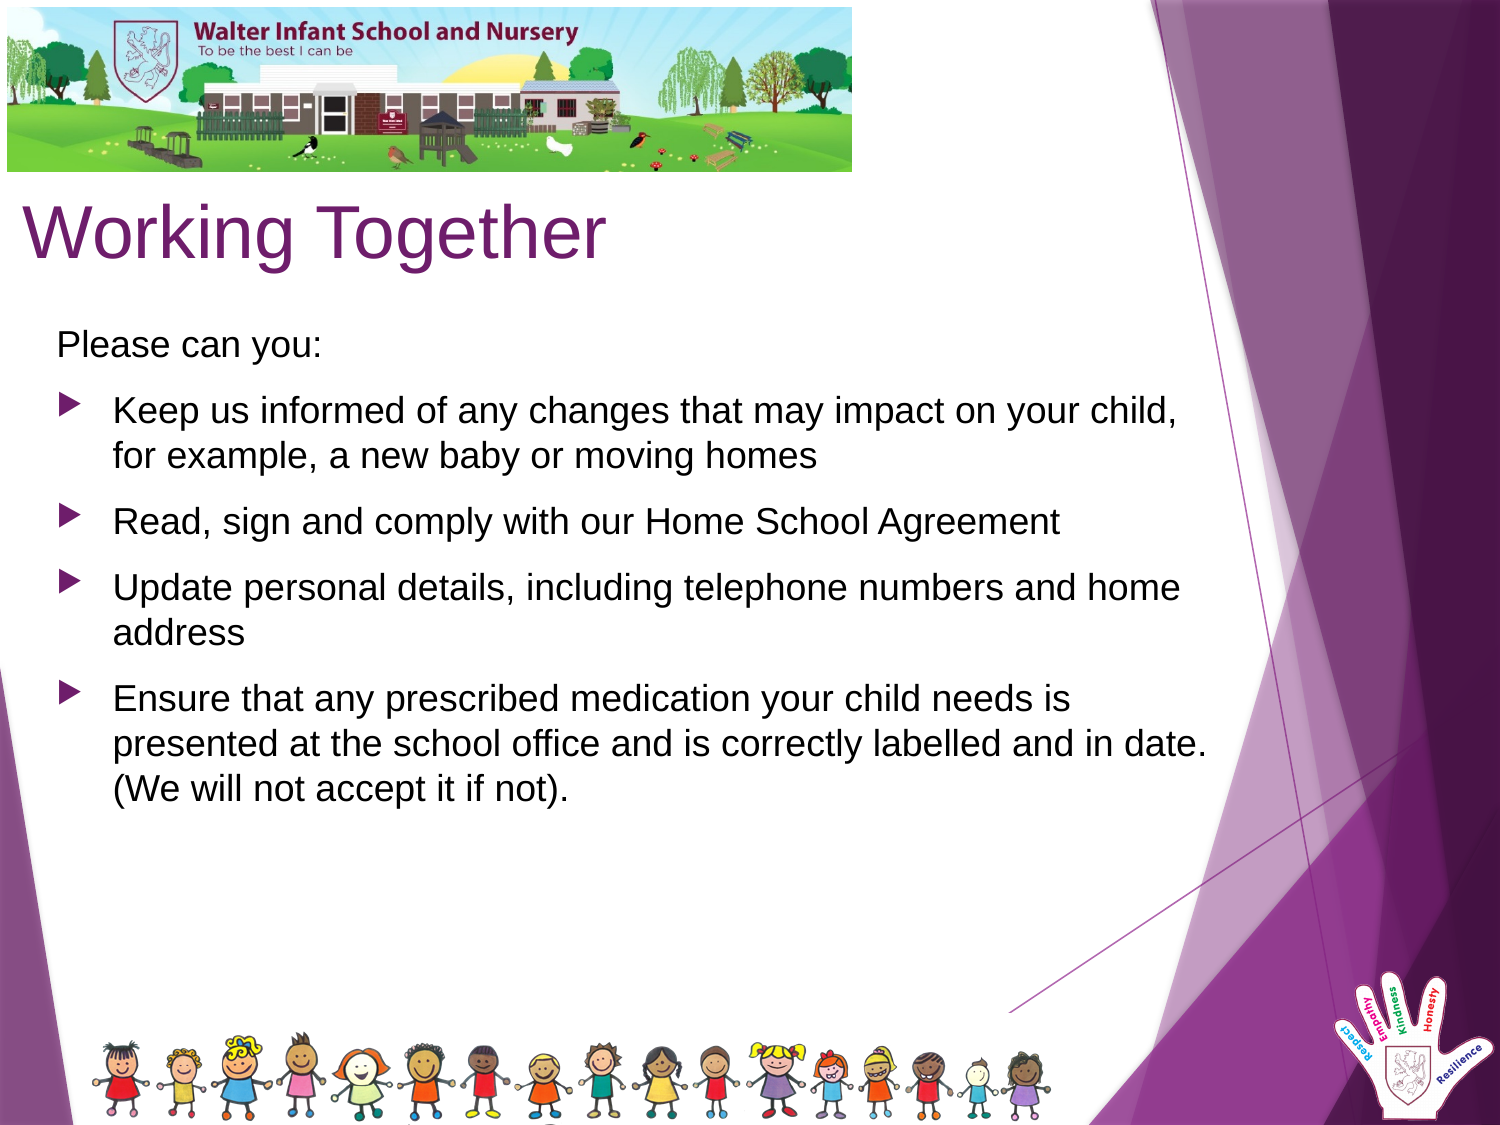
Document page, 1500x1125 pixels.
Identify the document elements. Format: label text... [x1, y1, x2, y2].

list Please can you: Keep us informed of any changes that may impact on your child, for example, a new baby or moving homes Read, sign and comply with our Home School Agreement Update personal details, including telephone numbers and home address Ensure that any prescribed medication your child needs is presented at the school office and is correctly labelled and in date. (We will not accept it if not). [41, 312, 1235, 950]
picture [76, 1012, 1070, 1125]
picture [6, 6, 853, 173]
title Working Together [7, 175, 1049, 393]
picture [1328, 967, 1498, 1125]
